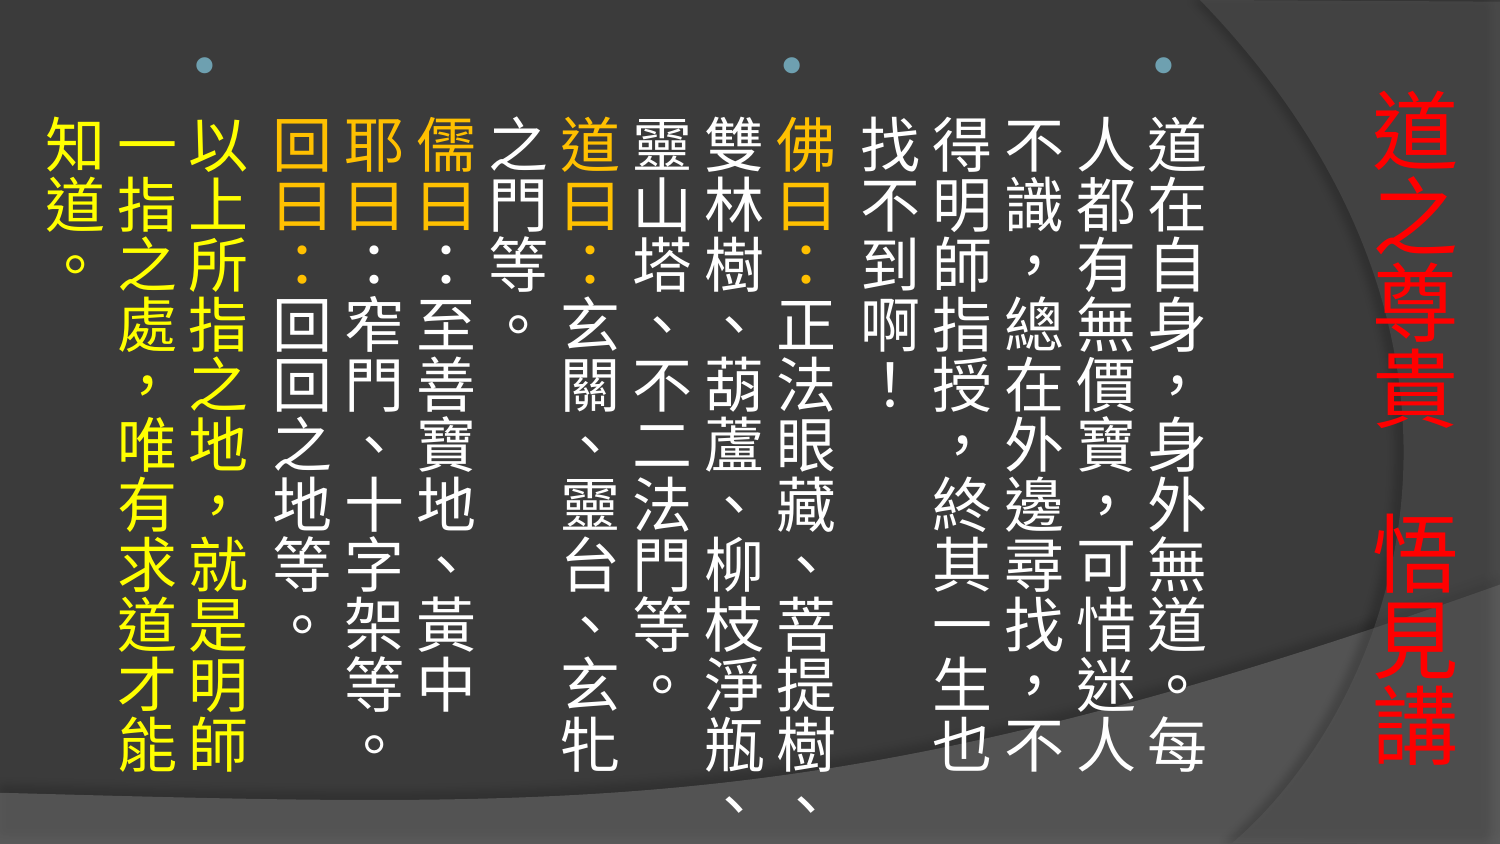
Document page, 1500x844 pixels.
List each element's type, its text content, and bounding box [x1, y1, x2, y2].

list 道在自身，身外無道。每人都有無價寶，可惜迷人不識，總在外邊尋找，不得明師指授，終其一生也找不到啊！ 佛曰：正法眼藏、菩提樹、雙林樹、葫蘆、柳枝淨瓶、靈山塔、不二法門等。 道曰：玄關、靈台、玄牝之門等。 儒曰：至善寶地、黃中 耶曰：窄門、十字架等。 回曰：回回之地等。 以上所指之地，就是明師一指之處，唯有求道才能知道。 [29, 33, 1329, 812]
title 道之尊貴 悟見講 [1352, 43, 1473, 812]
